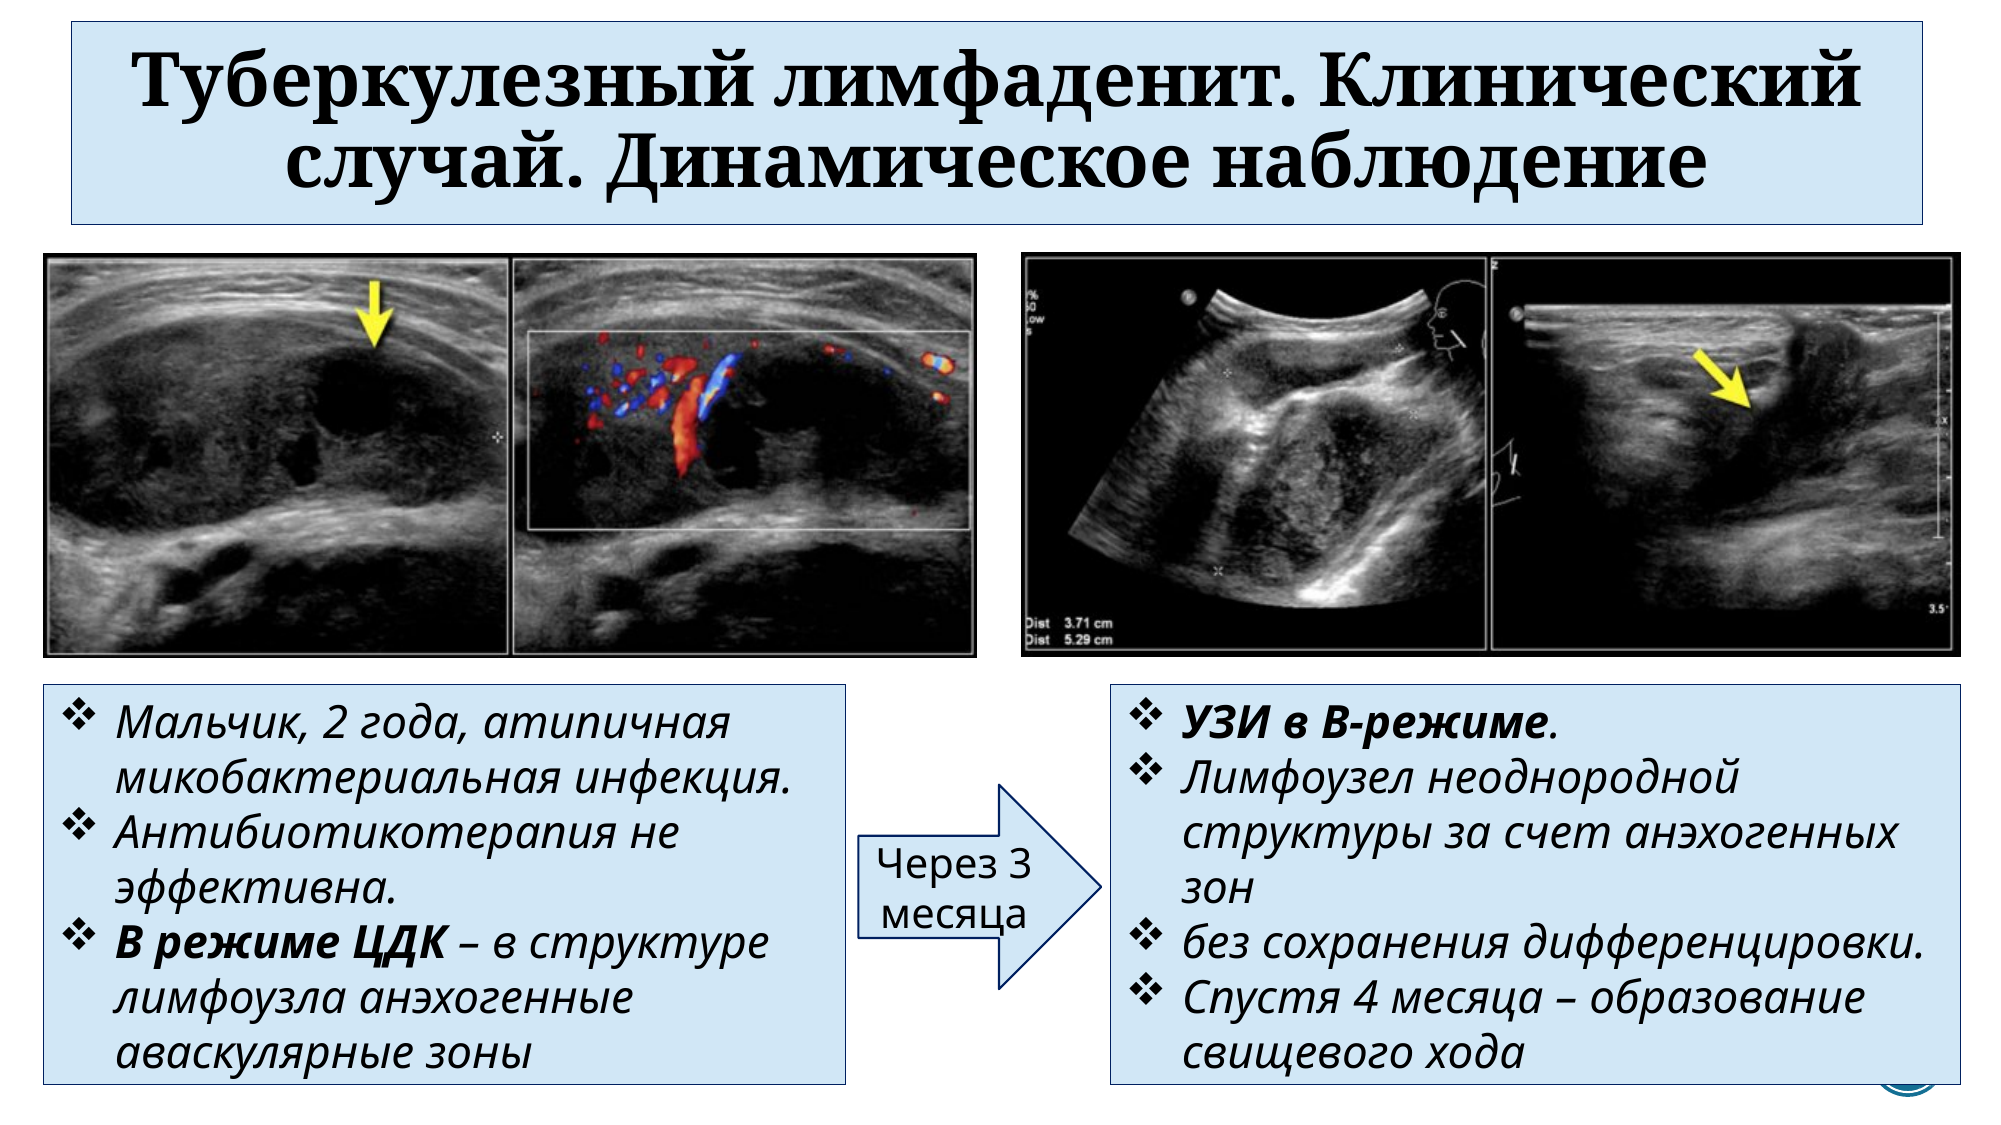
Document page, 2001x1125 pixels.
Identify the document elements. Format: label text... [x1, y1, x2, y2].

text_box Мальчик, 2 года, атипичная микобактериальная инфекция. Антибиотикотерапия не эффективна. В режиме ЦДК – в структуре лимфоузла анэхогенные аваскулярные зоны [43, 684, 846, 1085]
text_box Через 3 месяца [857, 783, 1102, 991]
picture [43, 253, 977, 658]
title Туберкулезный лимфаденит. Клинический случай. Динамическое наблюдение [71, 21, 1923, 225]
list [1027, 258, 1957, 654]
text_box УЗИ в В-режиме. Лимфоузел неоднородной структуры за счет анэхогенных зон без сохранения дифференцировки. Спустя 4 месяца – образование свищевого хода [1110, 684, 1961, 1085]
slide_number 11 [1855, 1028, 1961, 1089]
